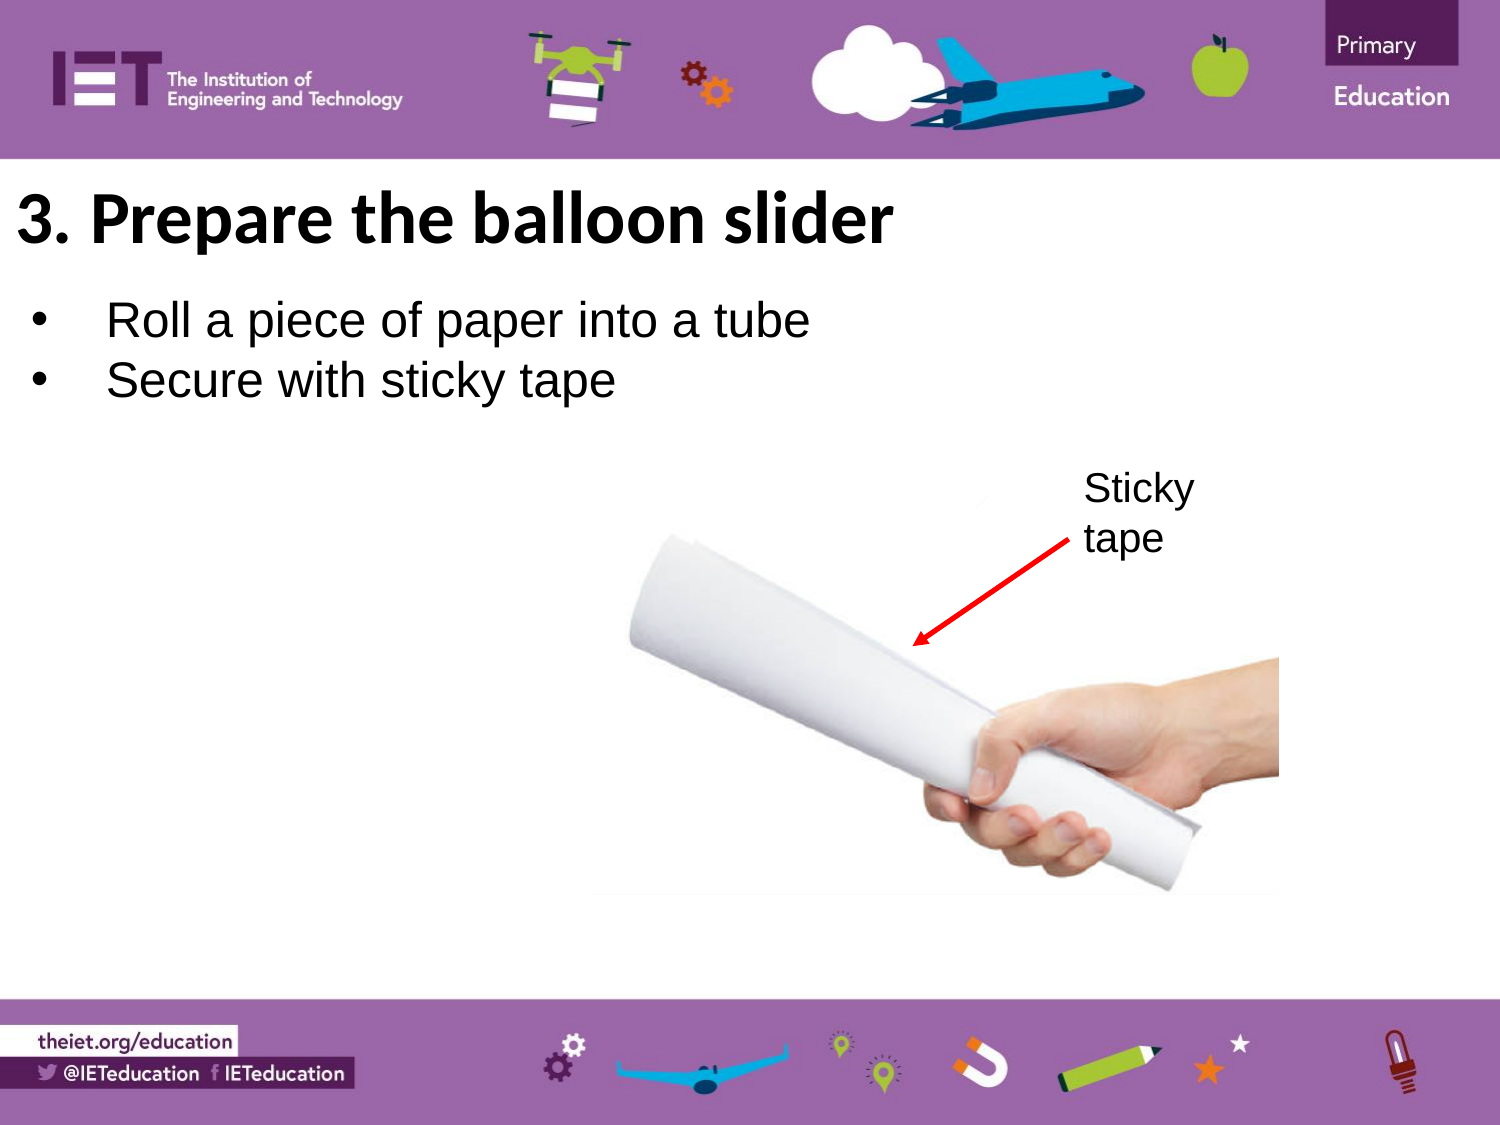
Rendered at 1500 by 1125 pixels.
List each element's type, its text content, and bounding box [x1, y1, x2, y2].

text_box Sticky tape [1068, 453, 1287, 568]
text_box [912, 538, 1069, 647]
picture [0, 0, 1500, 1125]
text_box 3. Prepare the balloon slider [0, 171, 1374, 284]
text_box Roll a piece of paper into a tube Secure with sticky tape [16, 280, 913, 416]
